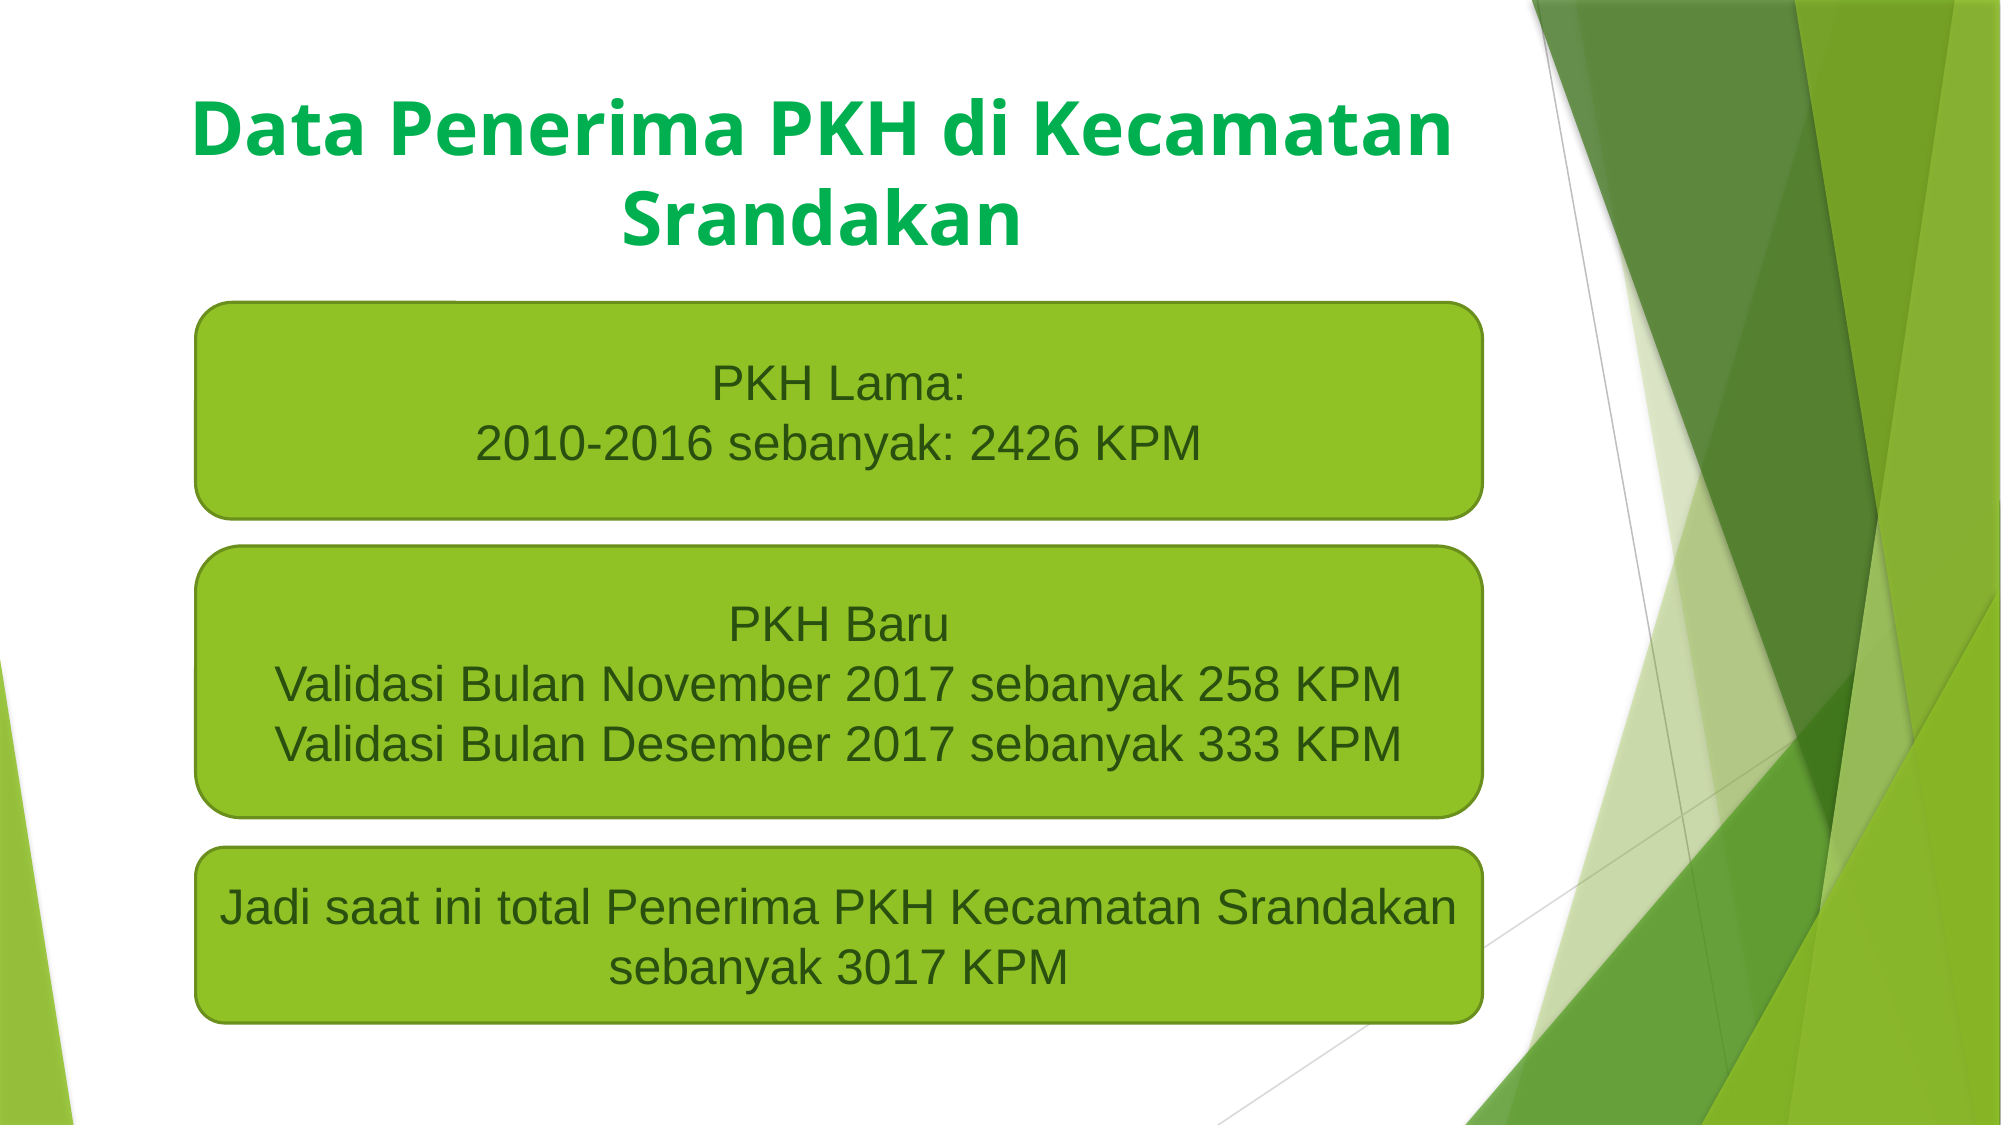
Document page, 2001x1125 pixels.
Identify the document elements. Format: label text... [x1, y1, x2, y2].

text_box PKH Baru Validasi Bulan November 2017 sebanyak 258 KPM Validasi Bulan Desember 2017 sebanyak 333 KPM [193, 544, 1485, 820]
title Data Penerima PKH di Kecamatan Srandakan [117, 72, 1528, 290]
text_box PKH Lama: 2010-2016 sebanyak: 2426 KPM [193, 300, 1485, 521]
text_box Jadi saat ini total Penerima PKH Kecamatan Srandakan sebanyak 3017 KPM [194, 845, 1485, 1025]
